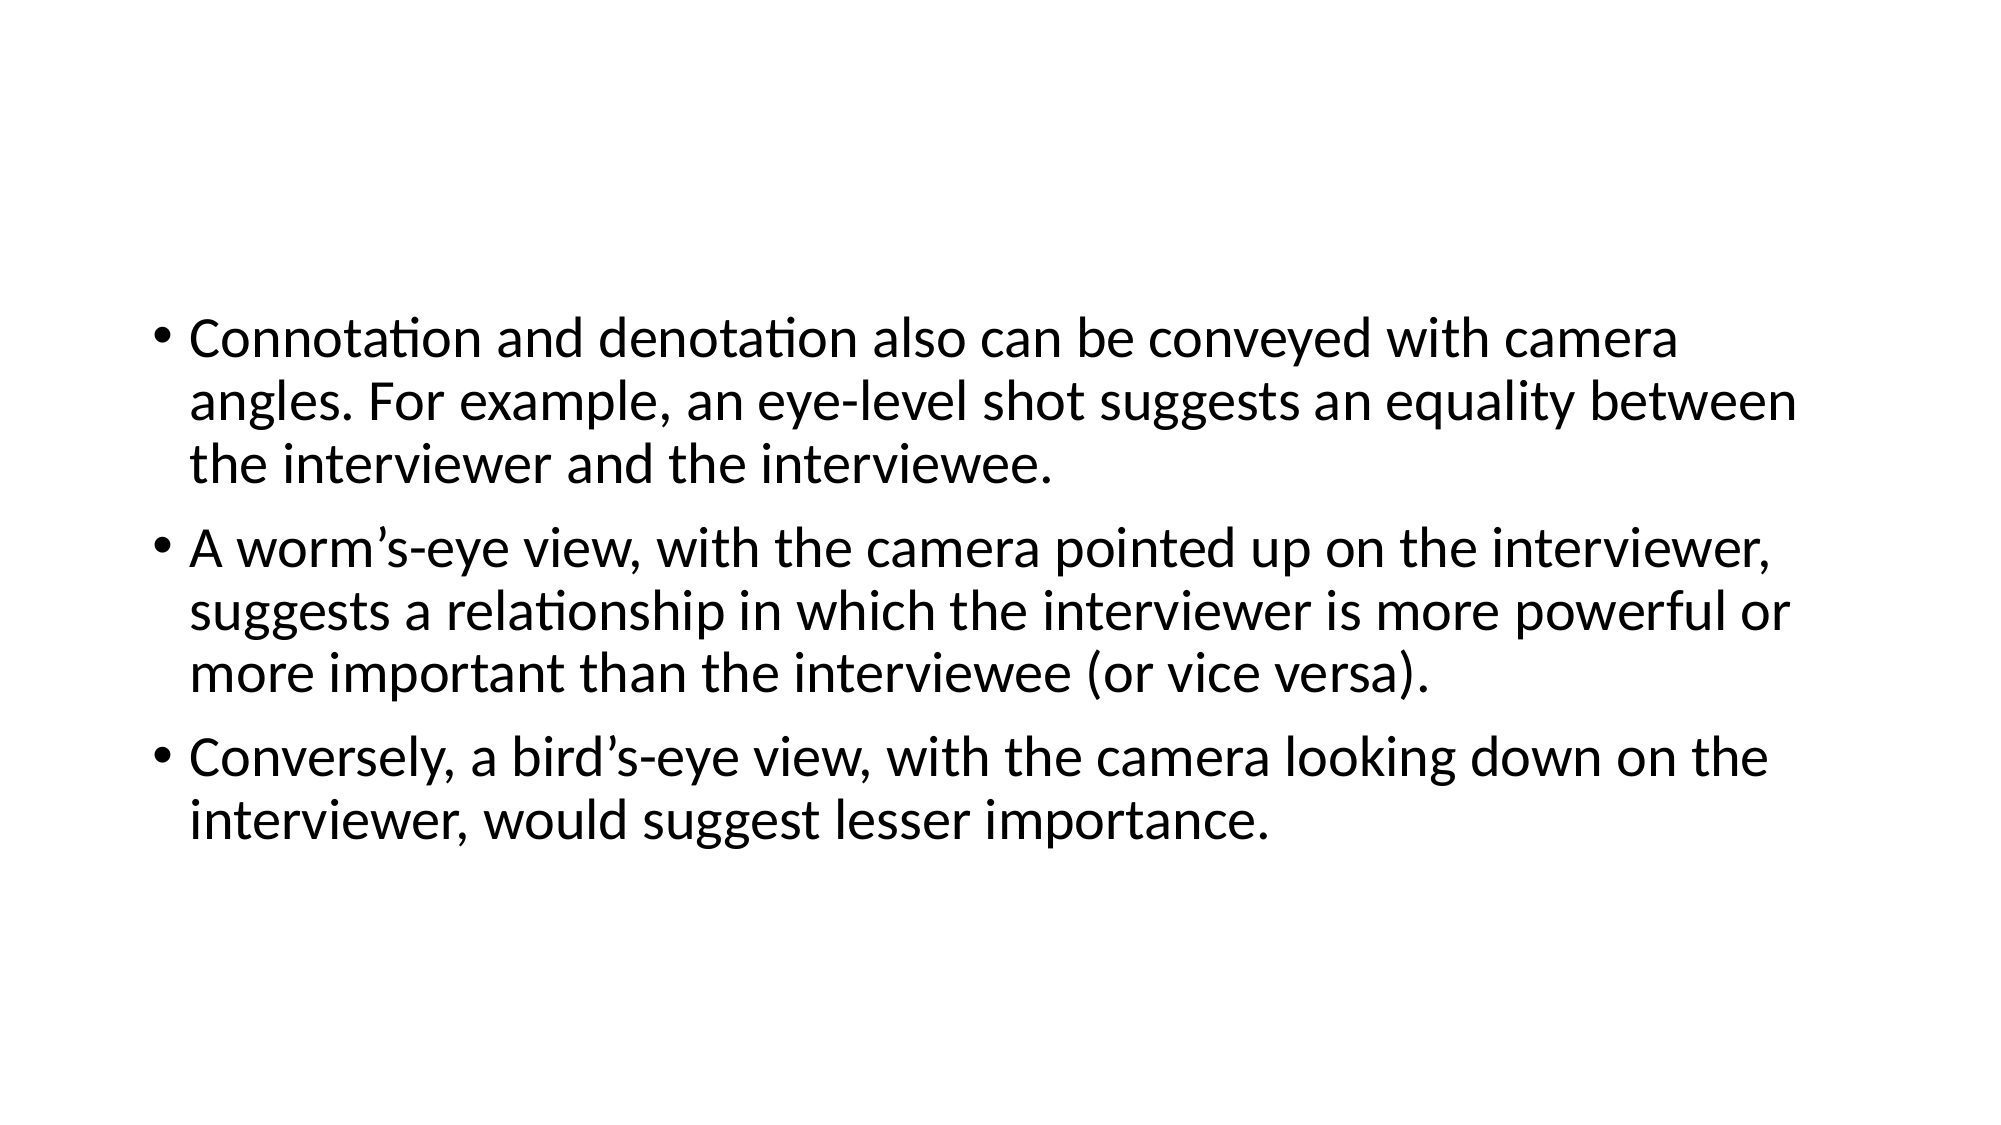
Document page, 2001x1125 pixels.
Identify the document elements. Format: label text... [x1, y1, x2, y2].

list Connotation and denotation also can be conveyed with camera angles. For example, an eye-level shot suggests an equality between the interviewer and the interviewee. A worm’s-eye view, with the camera pointed up on the interviewer, suggests a relationship in which the interviewer is more powerful or more important than the interviewee (or vice versa). Conversely, a bird’s-eye view, with the camera looking down on the interviewer, would suggest lesser importance. [137, 299, 1863, 1014]
